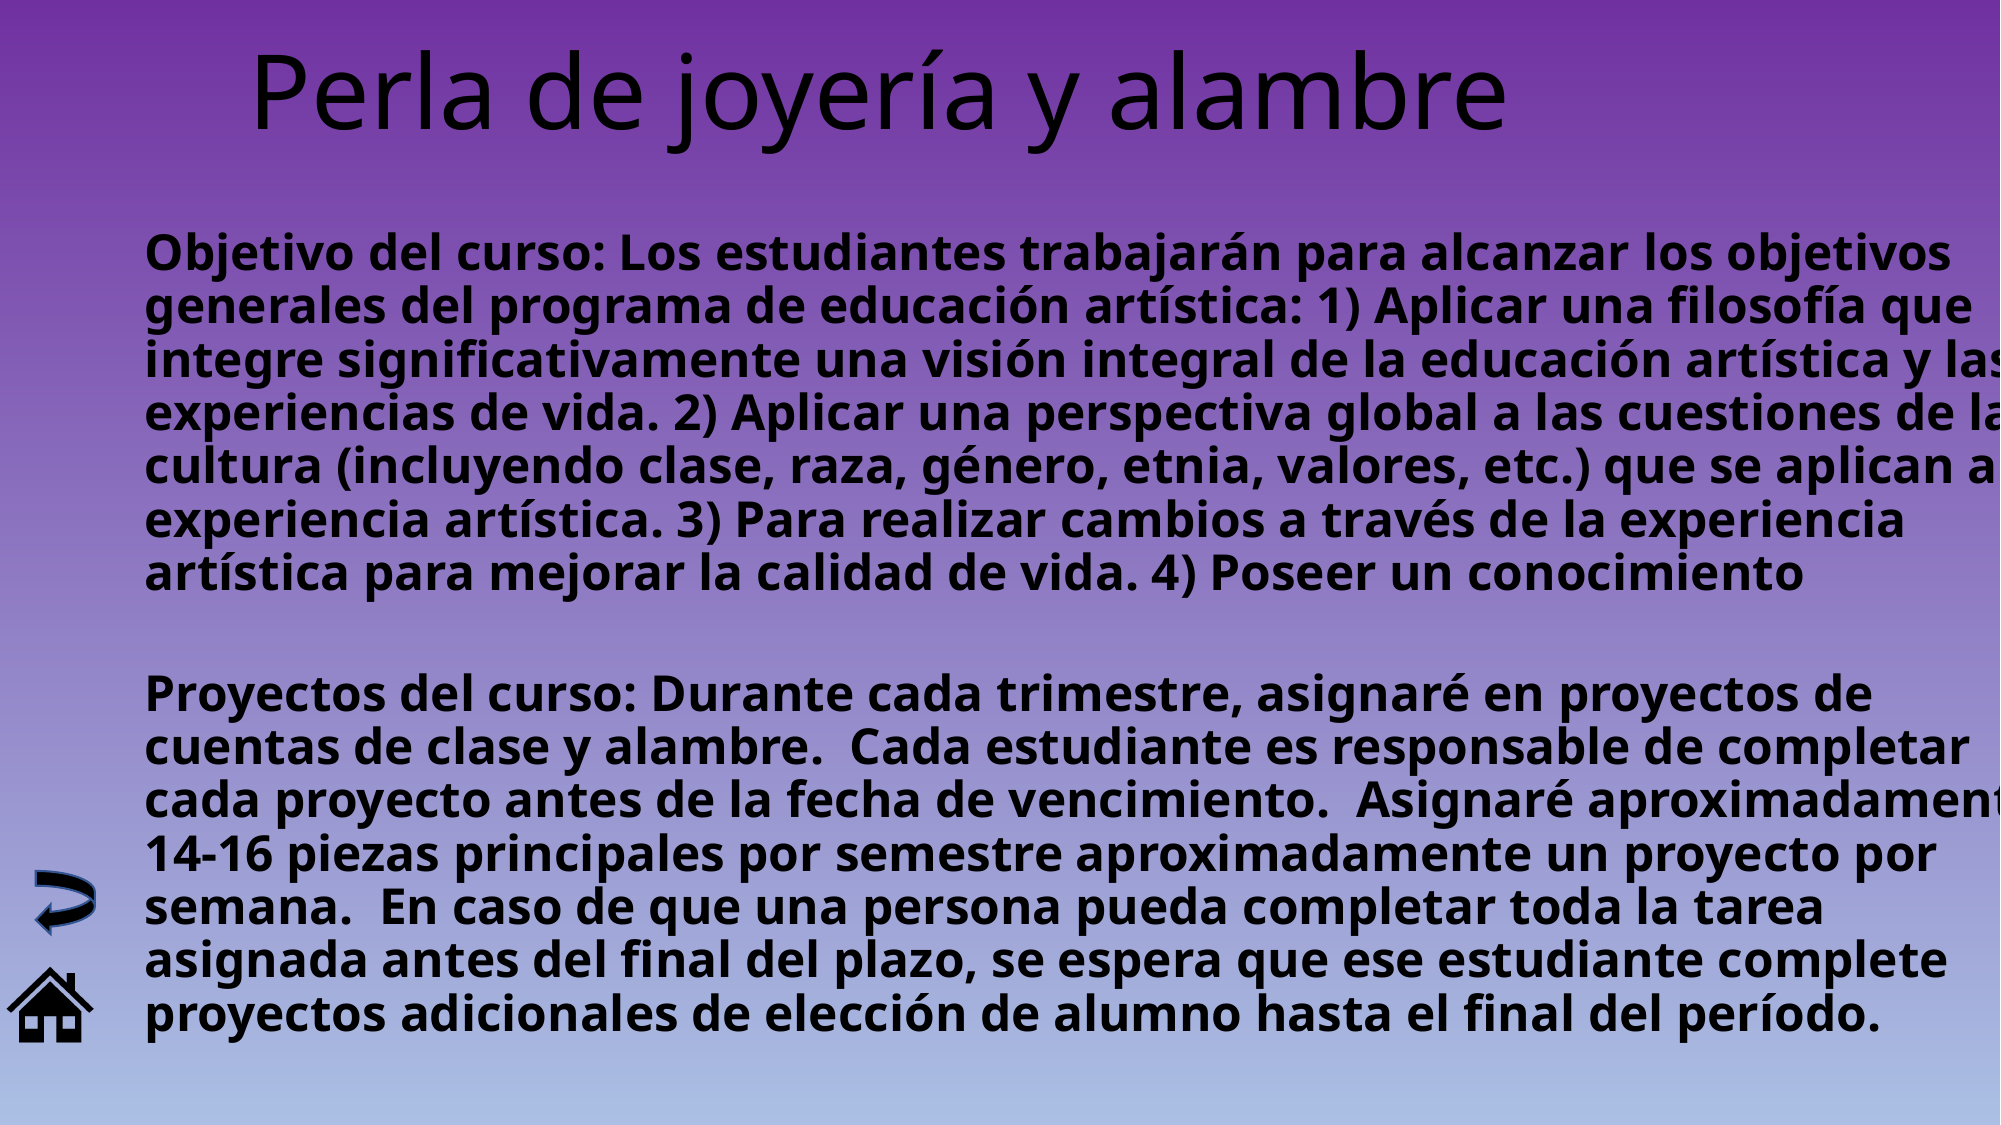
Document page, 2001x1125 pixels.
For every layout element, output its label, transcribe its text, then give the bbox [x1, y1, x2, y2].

text_box [34, 869, 96, 937]
picture [0, 954, 100, 1055]
title Perla de joyería y alambre [129, 31, 1630, 127]
text_box [62, 127, 2000, 282]
text_box [924, 488, 1075, 639]
subtitle Objetivo del curso: Los estudiantes trabajarán para alcanzar los objetivos generales del programa de educación artística: 1) Aplicar una filosofía que integre significativamente una visión integral de la educación artística y las experiencias de vida. 2) Aplicar una perspectiva global a las cuestiones de la cultura (incluyendo clase, raza, género, etnia, valores, etc.) que se aplican a la experiencia artística. 3) Para realizar cambios a través de la experiencia artística para mejorar la calidad de vida. 4) Poseer un conocimiento Proyectos del curso: Durante cada trimestre, asignaré en proyectos de cuentas de clase y alambre. Cada estudiante es responsable de completar cada proyecto antes de la fecha de vencimiento. Asignaré aproximadamente 14-16 piezas principales por semestre aproximadamente un proyecto por semana. En caso de que una persona pueda completar toda la tarea asignada antes del final del plazo, se espera que ese estudiante complete proyectos adicionales de elección de alumno hasta el final del período. [129, 282, 2000, 1109]
